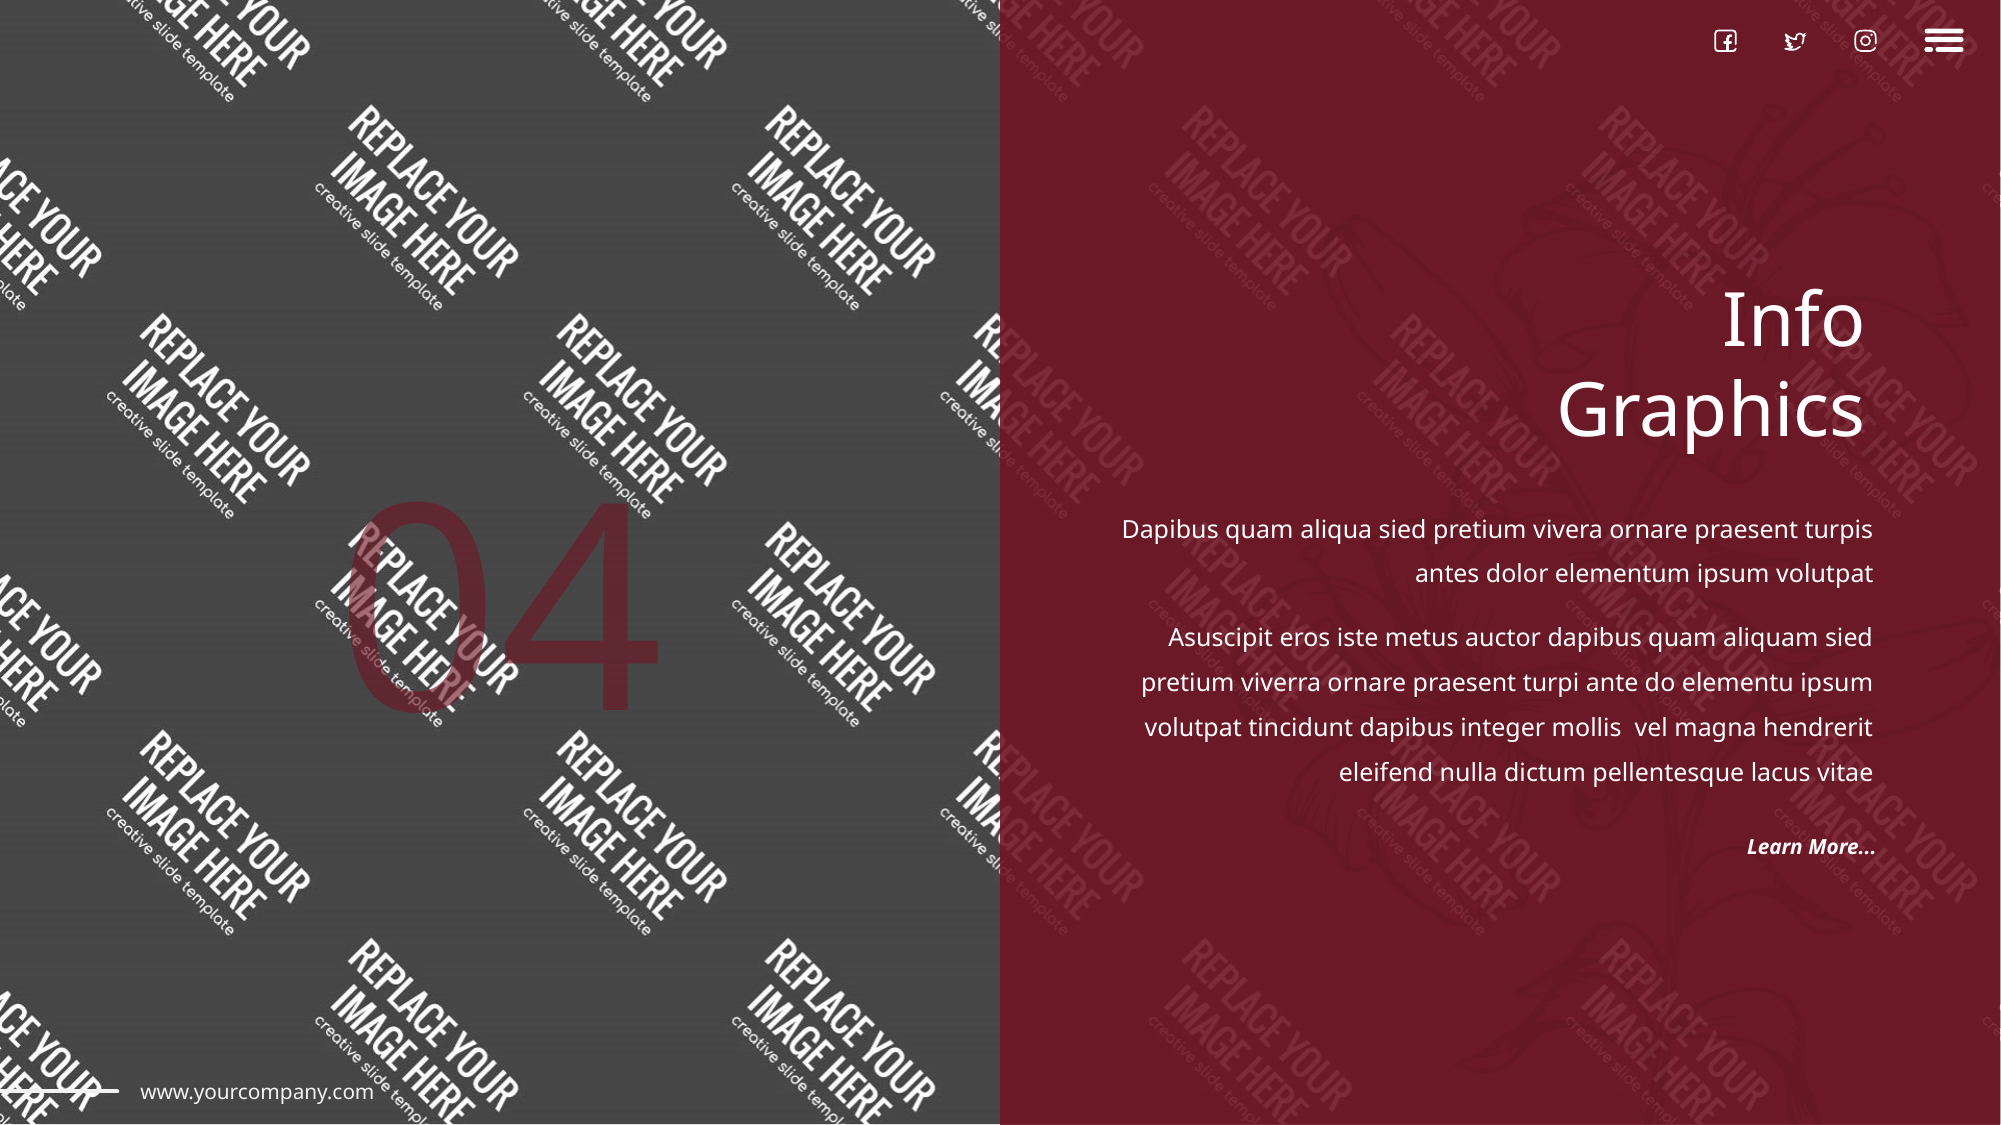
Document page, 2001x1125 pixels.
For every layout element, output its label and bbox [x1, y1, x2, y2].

picture [0, 0, 2001, 1125]
text_box [0, 1078, 374, 1105]
text_box [1105, 271, 1875, 859]
text_box [1714, 28, 1964, 52]
